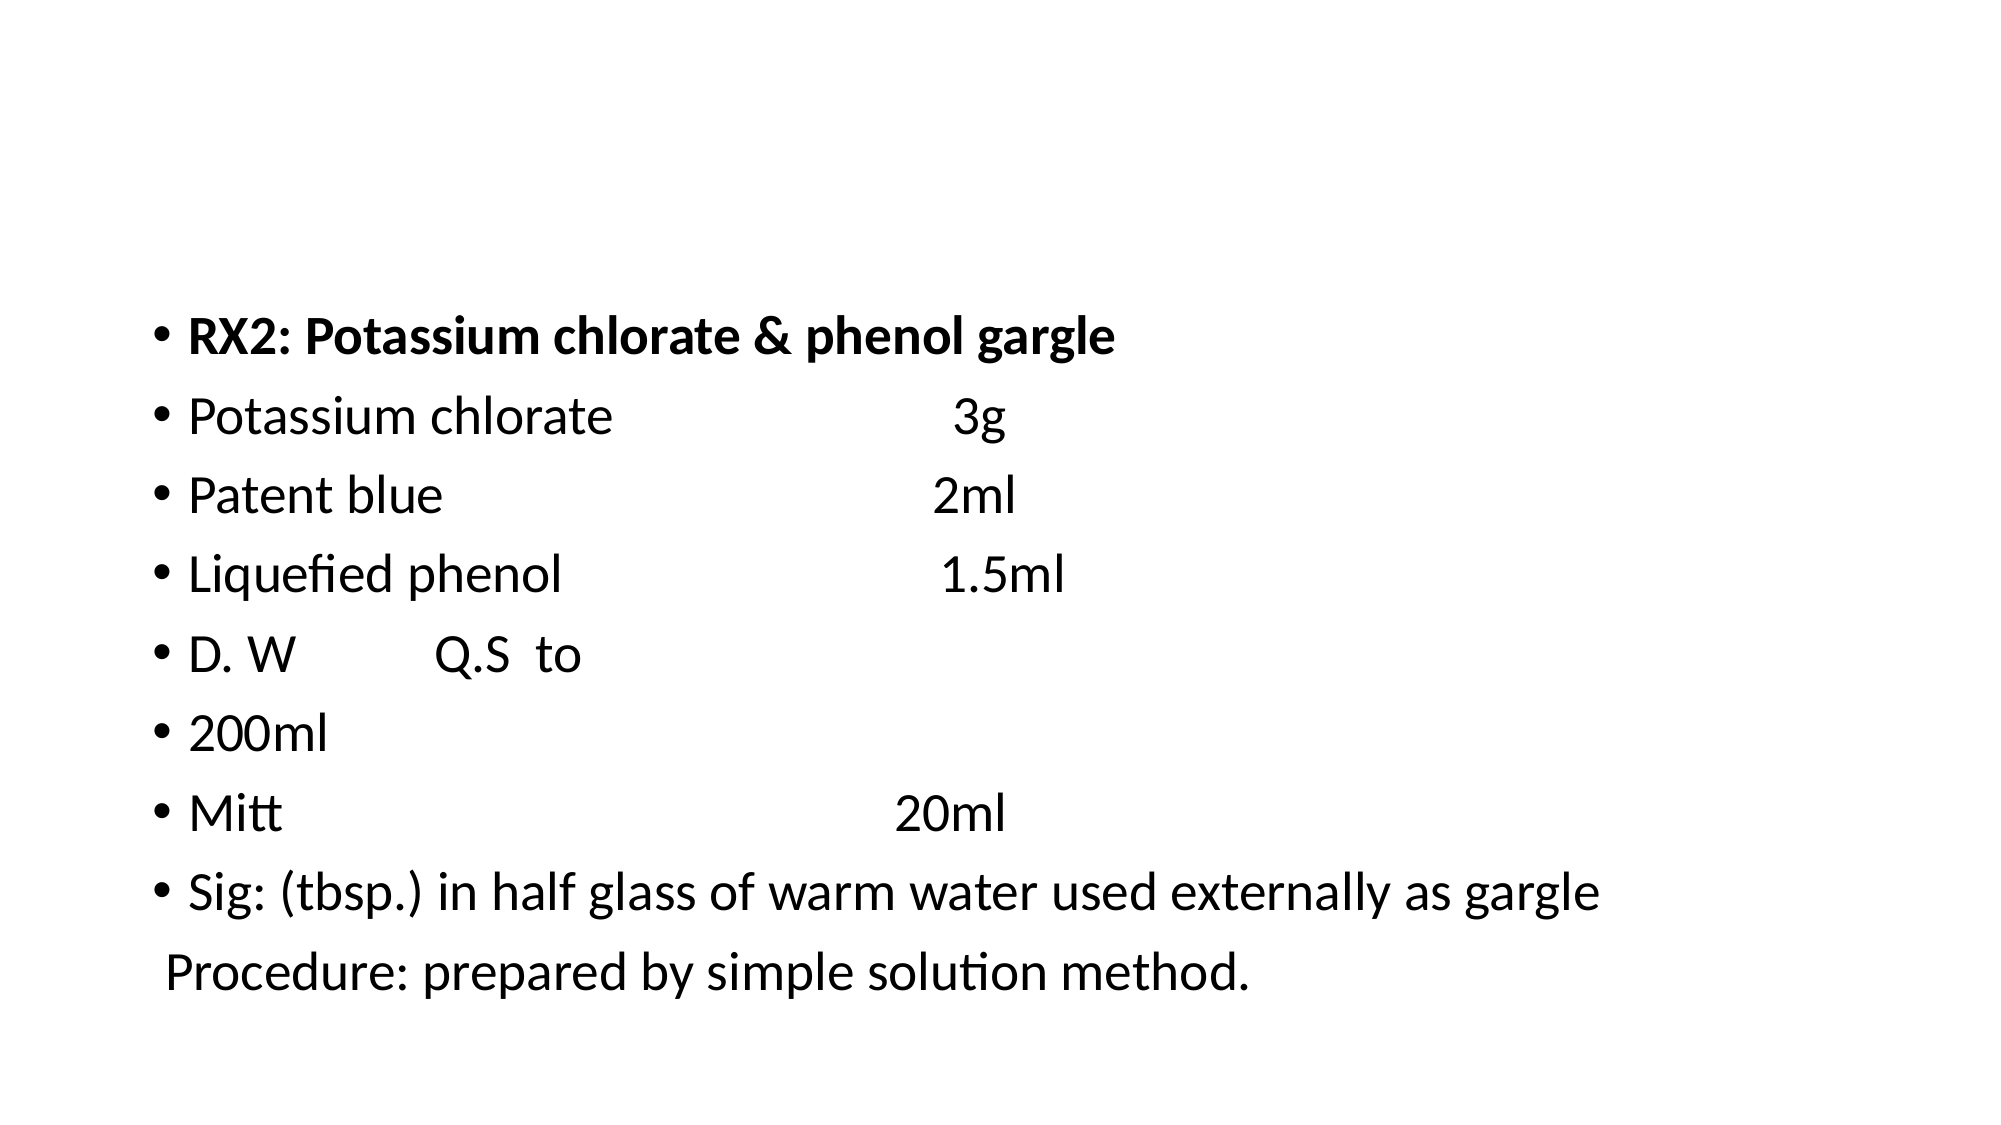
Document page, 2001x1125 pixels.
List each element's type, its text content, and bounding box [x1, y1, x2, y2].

list RX2: Potassium chlorate & phenol gargle Potassium chlorate 3g Patent blue 2ml Liquefied phenol 1.5ml D. W Q.S to 200ml Mitt 20ml Sig: (tbsp.) in half glass of warm water used externally as gargle Procedure: prepared by simple solution method. [137, 299, 1863, 1014]
